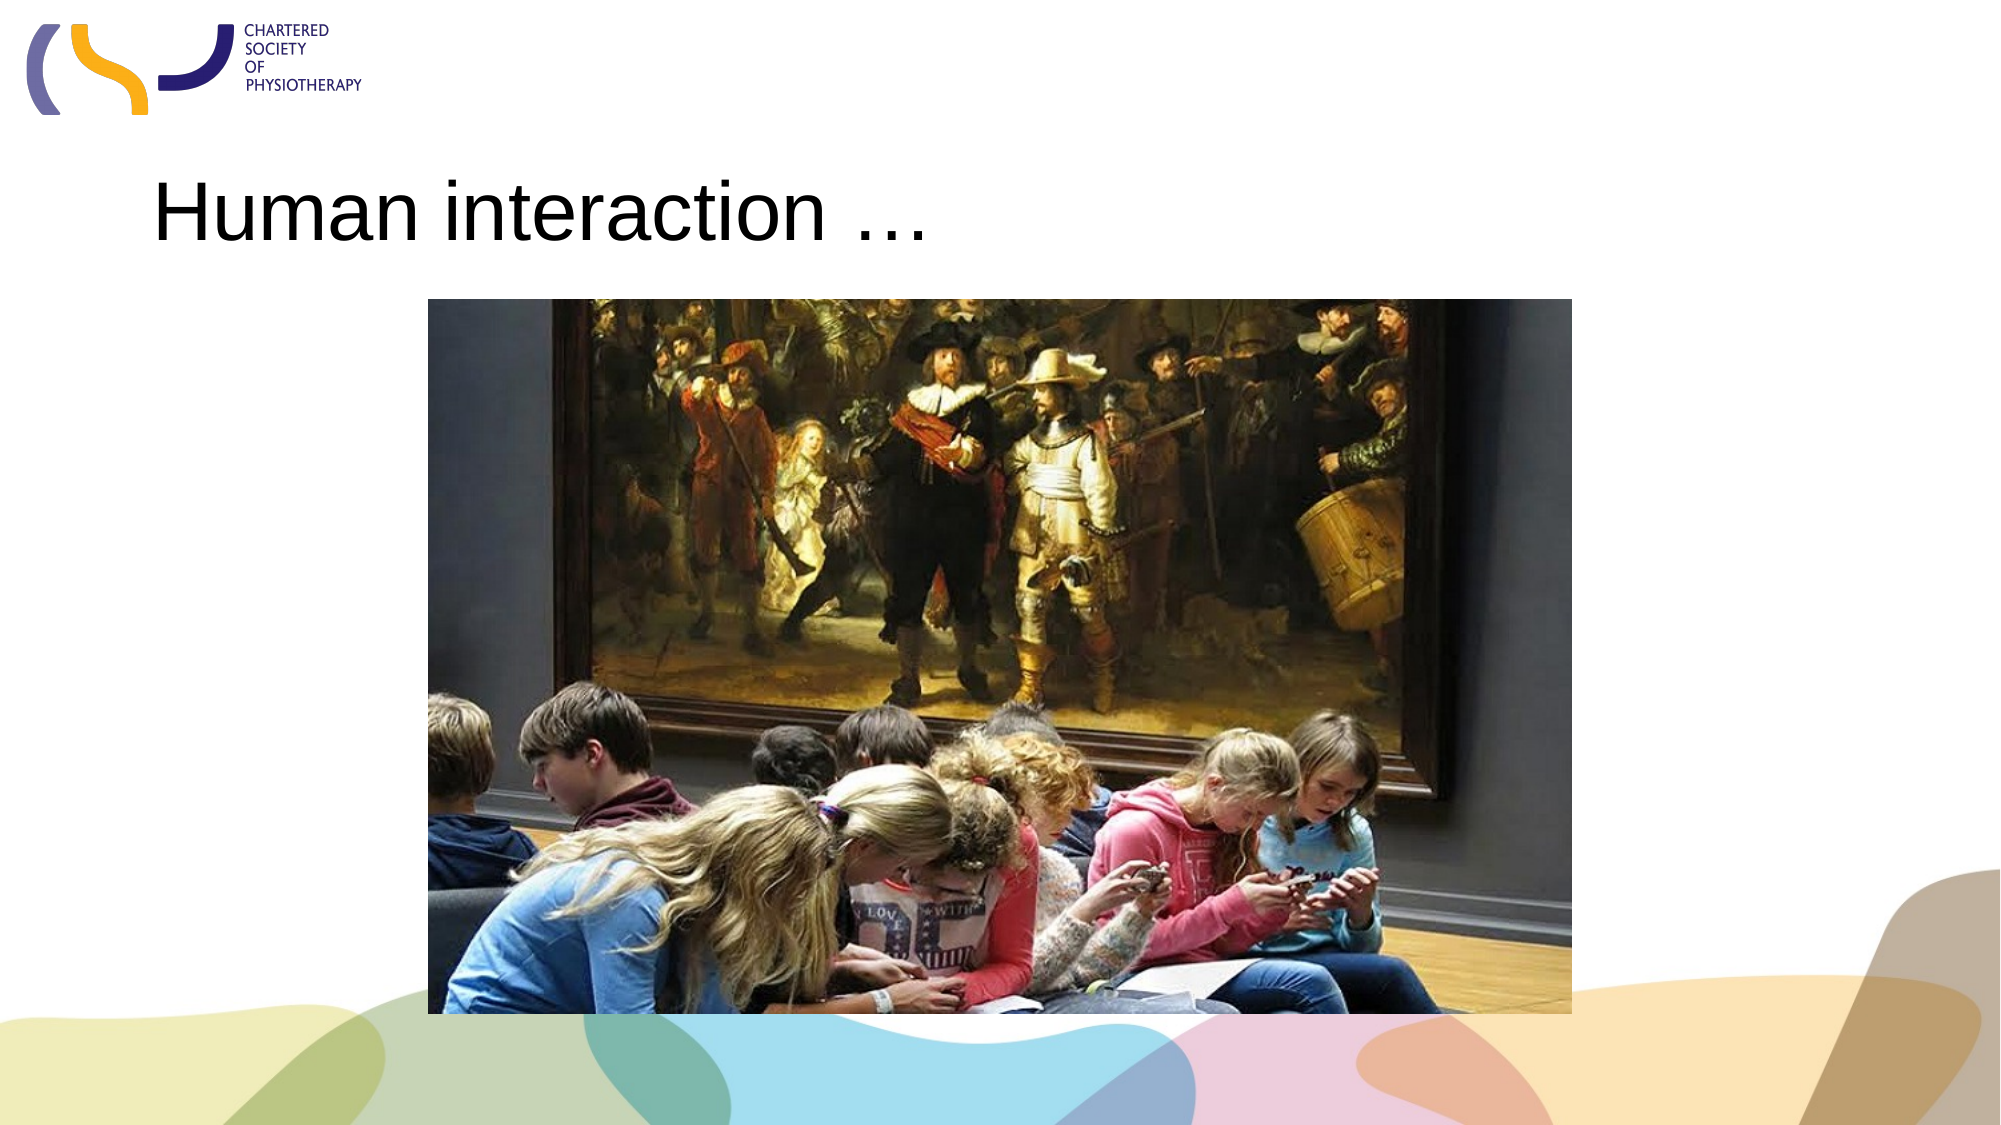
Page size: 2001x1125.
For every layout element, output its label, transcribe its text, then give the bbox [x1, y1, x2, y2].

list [428, 299, 1572, 1014]
picture [0, 0, 2001, 1125]
title Human interaction … [137, 59, 1863, 368]
